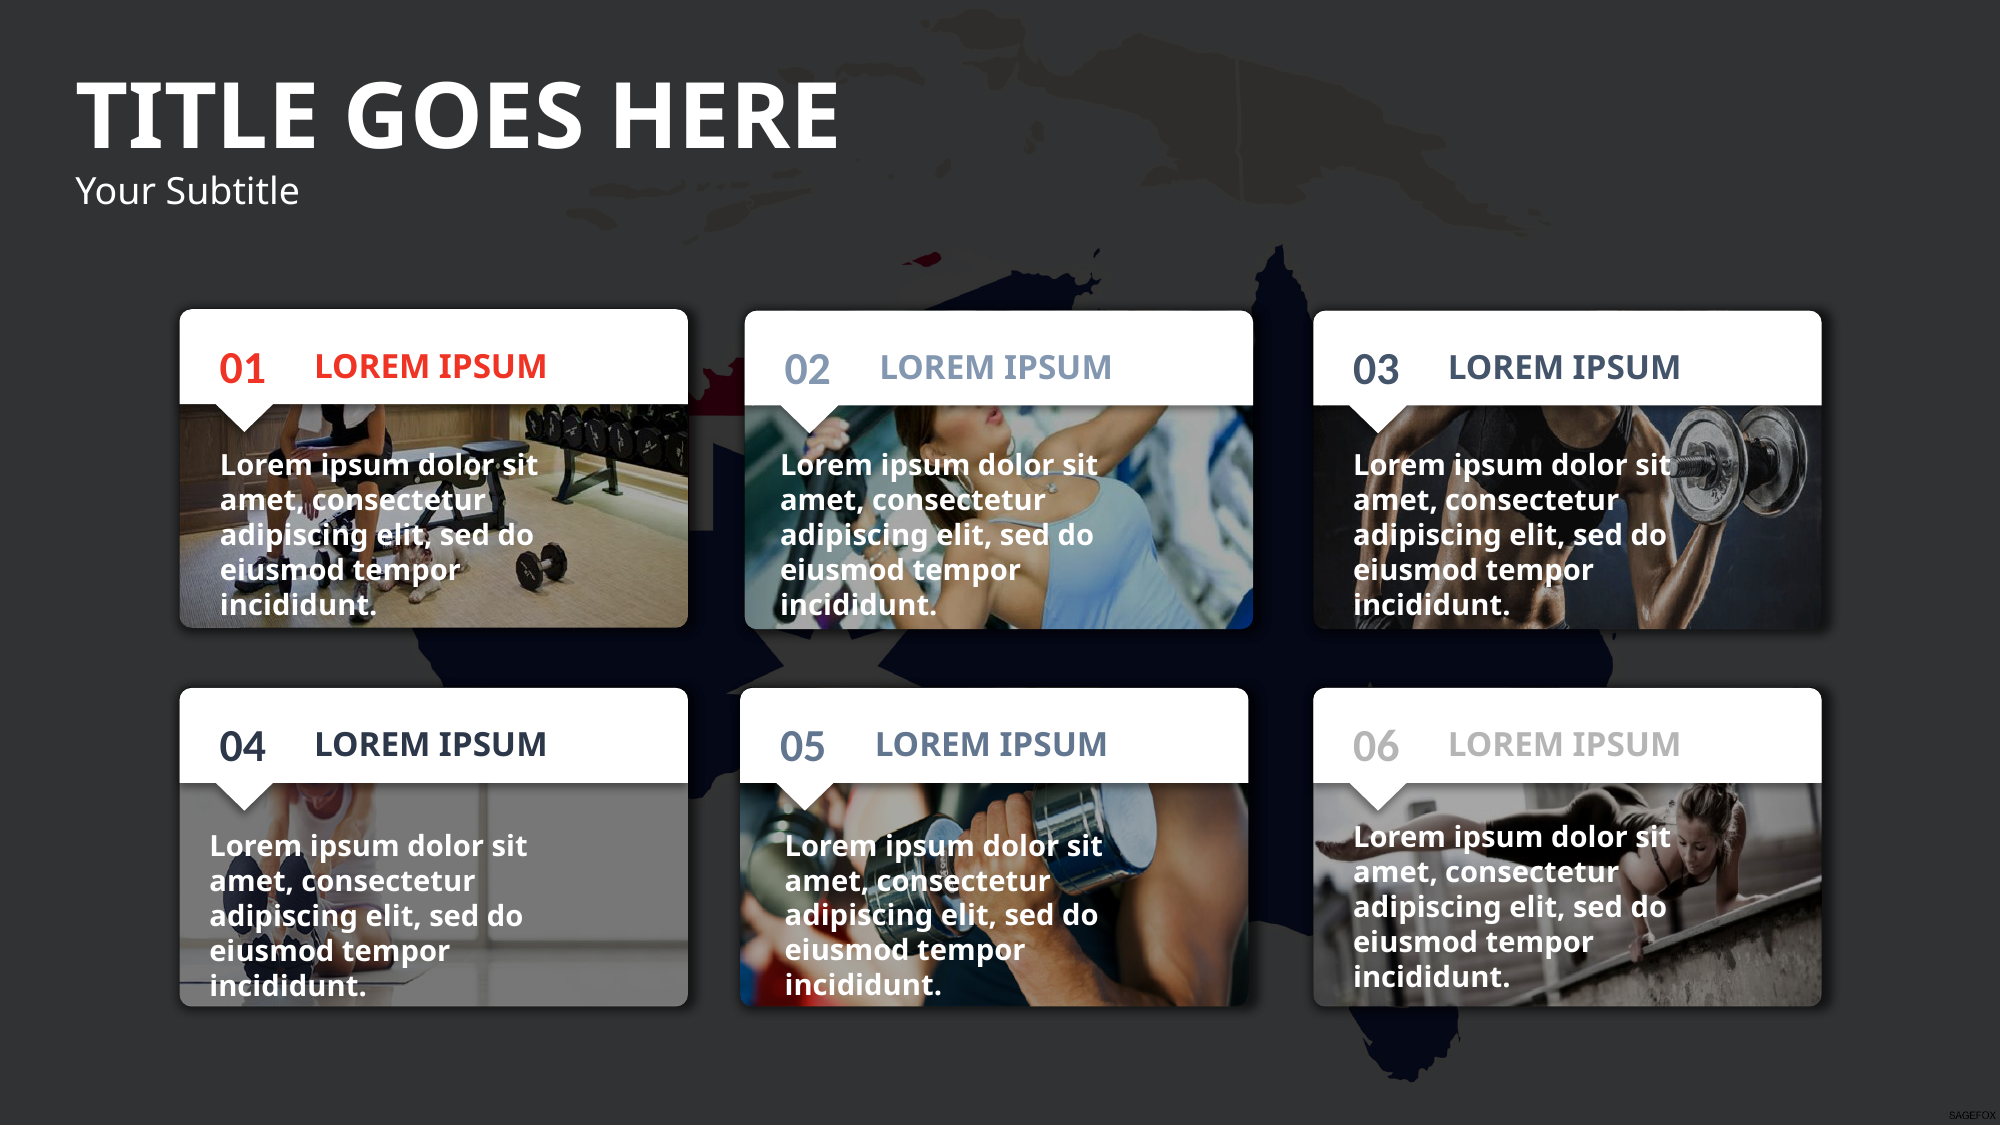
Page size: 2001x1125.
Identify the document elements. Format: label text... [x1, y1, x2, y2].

text_box [743, 412, 1255, 631]
text_box Lorem ipsum dolor sit amet, consectetur adipiscing elit, sed do eiusmod tempor incididunt. [194, 819, 591, 1010]
text_box [249, 792, 689, 1008]
text_box Lorem ipsum dolor sit amet, consectetur adipiscing elit, sed do eiusmod tempor incididunt. [1338, 811, 1735, 1001]
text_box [744, 310, 1254, 434]
text_box [1312, 792, 1823, 1008]
text_box [1312, 413, 1823, 631]
text_box [739, 793, 799, 1008]
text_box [179, 309, 688, 432]
text_box [178, 792, 239, 1008]
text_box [740, 687, 1249, 811]
text_box [250, 413, 689, 629]
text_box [1313, 687, 1822, 811]
text_box [809, 791, 1250, 1008]
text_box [179, 687, 688, 811]
text_box Lorem ipsum dolor sit amet, consectetur adipiscing elit, sed do eiusmod tempor incididunt. [765, 438, 1162, 629]
picture [0, 0, 2001, 1125]
text_box Lorem ipsum dolor sit amet, consectetur adipiscing elit, sed do eiusmod tempor incididunt. [769, 819, 1166, 1009]
text_box [178, 413, 237, 629]
text_box Lorem ipsum dolor sit amet, consectetur adipiscing elit, sed do eiusmod tempor incididunt. [1338, 438, 1735, 629]
text_box Lorem ipsum dolor sit amet, consectetur adipiscing elit, sed do eiusmod tempor incididunt. [205, 439, 602, 629]
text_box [1313, 310, 1822, 434]
text_box TITLE GOES HERE Your Subtitle [60, 49, 1036, 220]
